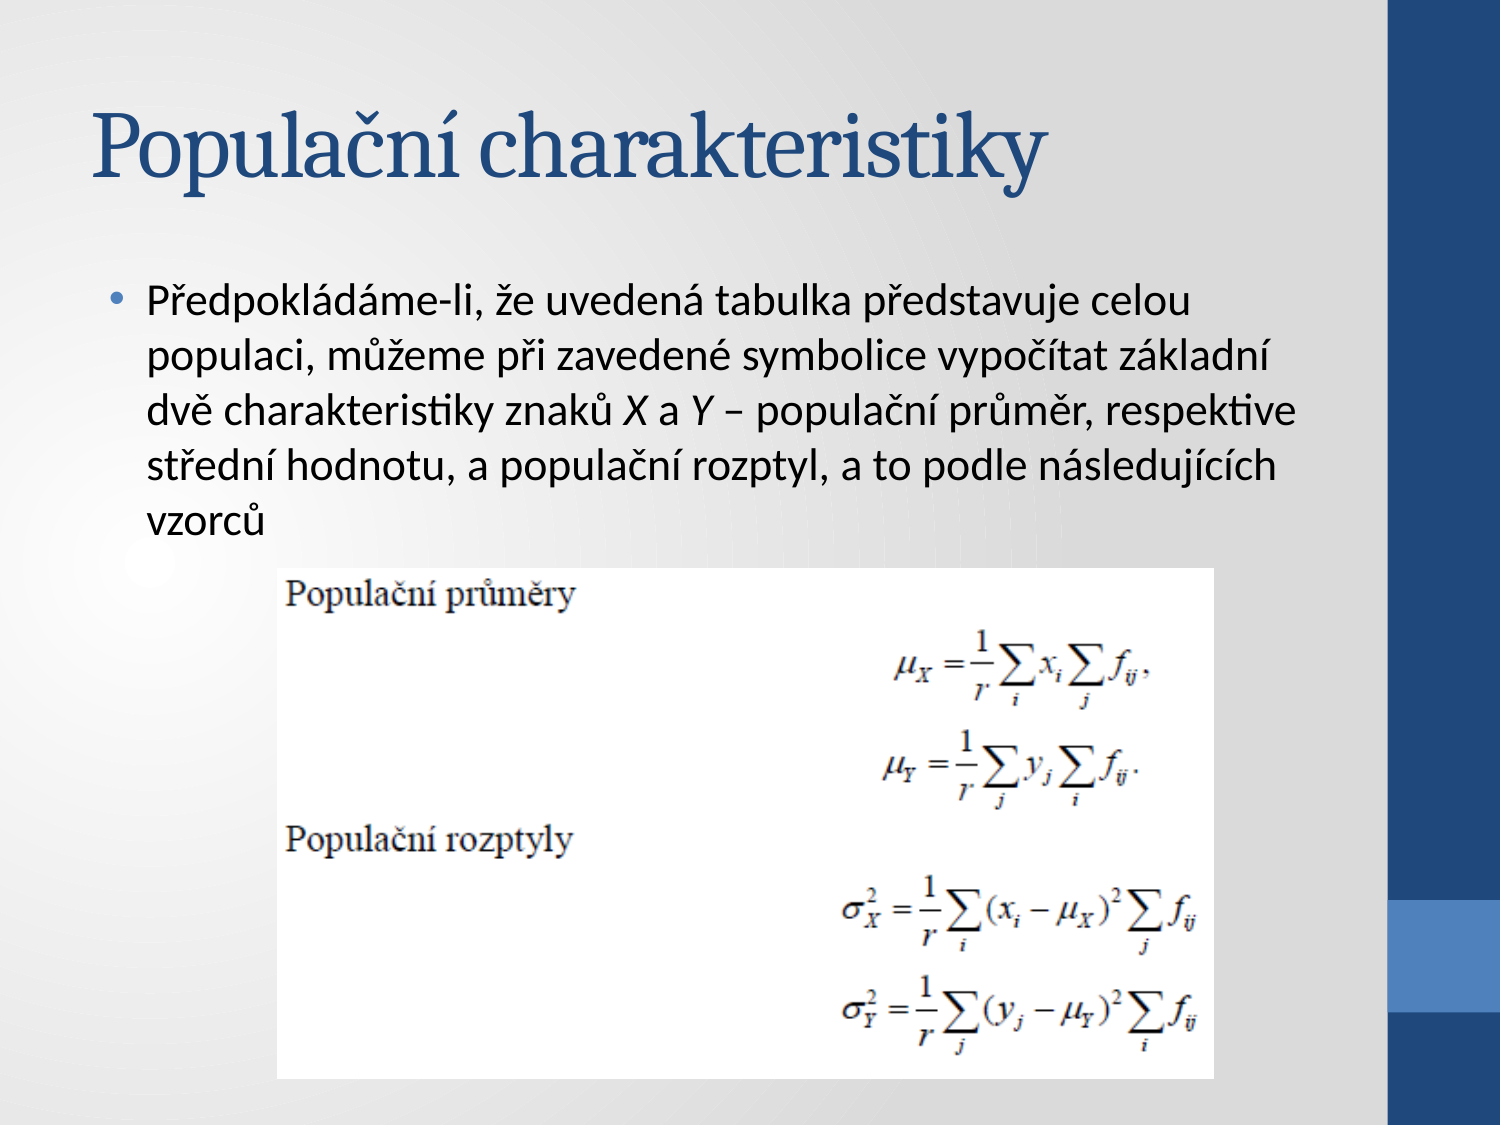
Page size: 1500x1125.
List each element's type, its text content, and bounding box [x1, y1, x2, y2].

title Populační charakteristiky [75, 45, 1325, 233]
picture [276, 568, 1215, 1080]
list Předpokládáme-li, že uvedená tabulka představuje celou populaci, můžeme při zavedené symbolice vypočítat základní dvě charakteristiky znaků X a Y – populační průměr, respektive střední hodnotu, a populační rozptyl, a to podle následujících vzorců [75, 262, 1325, 1050]
